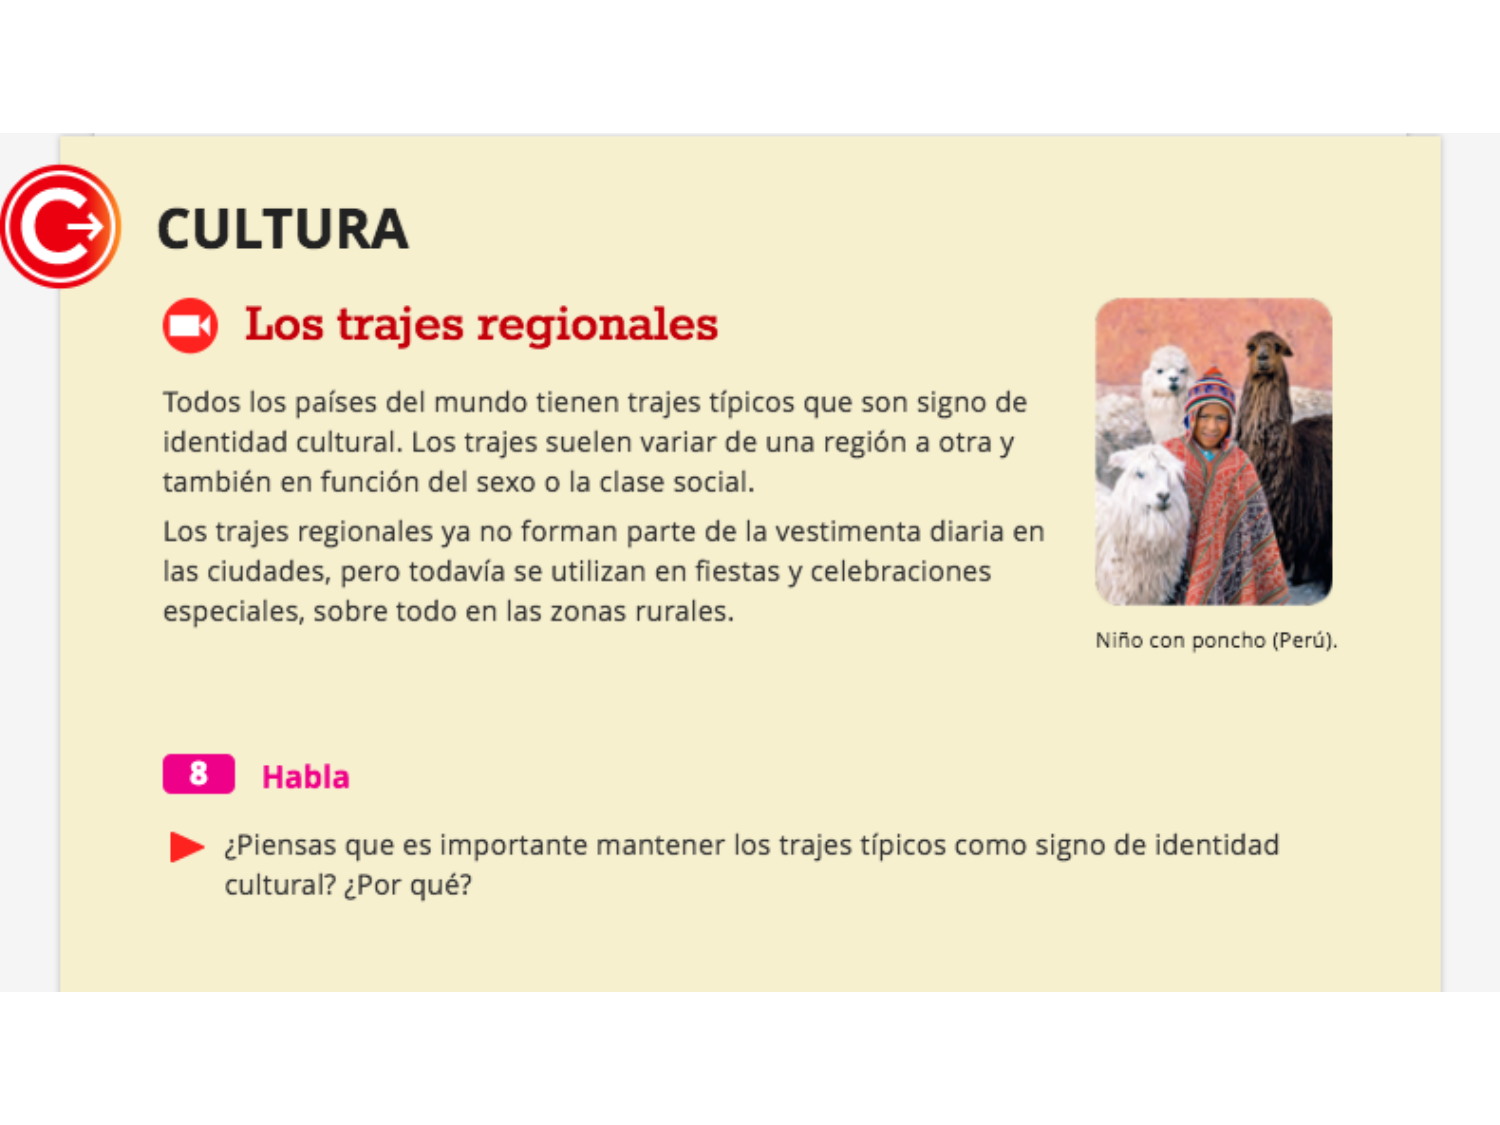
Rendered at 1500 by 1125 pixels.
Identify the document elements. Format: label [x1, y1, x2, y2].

picture [0, 133, 1500, 992]
